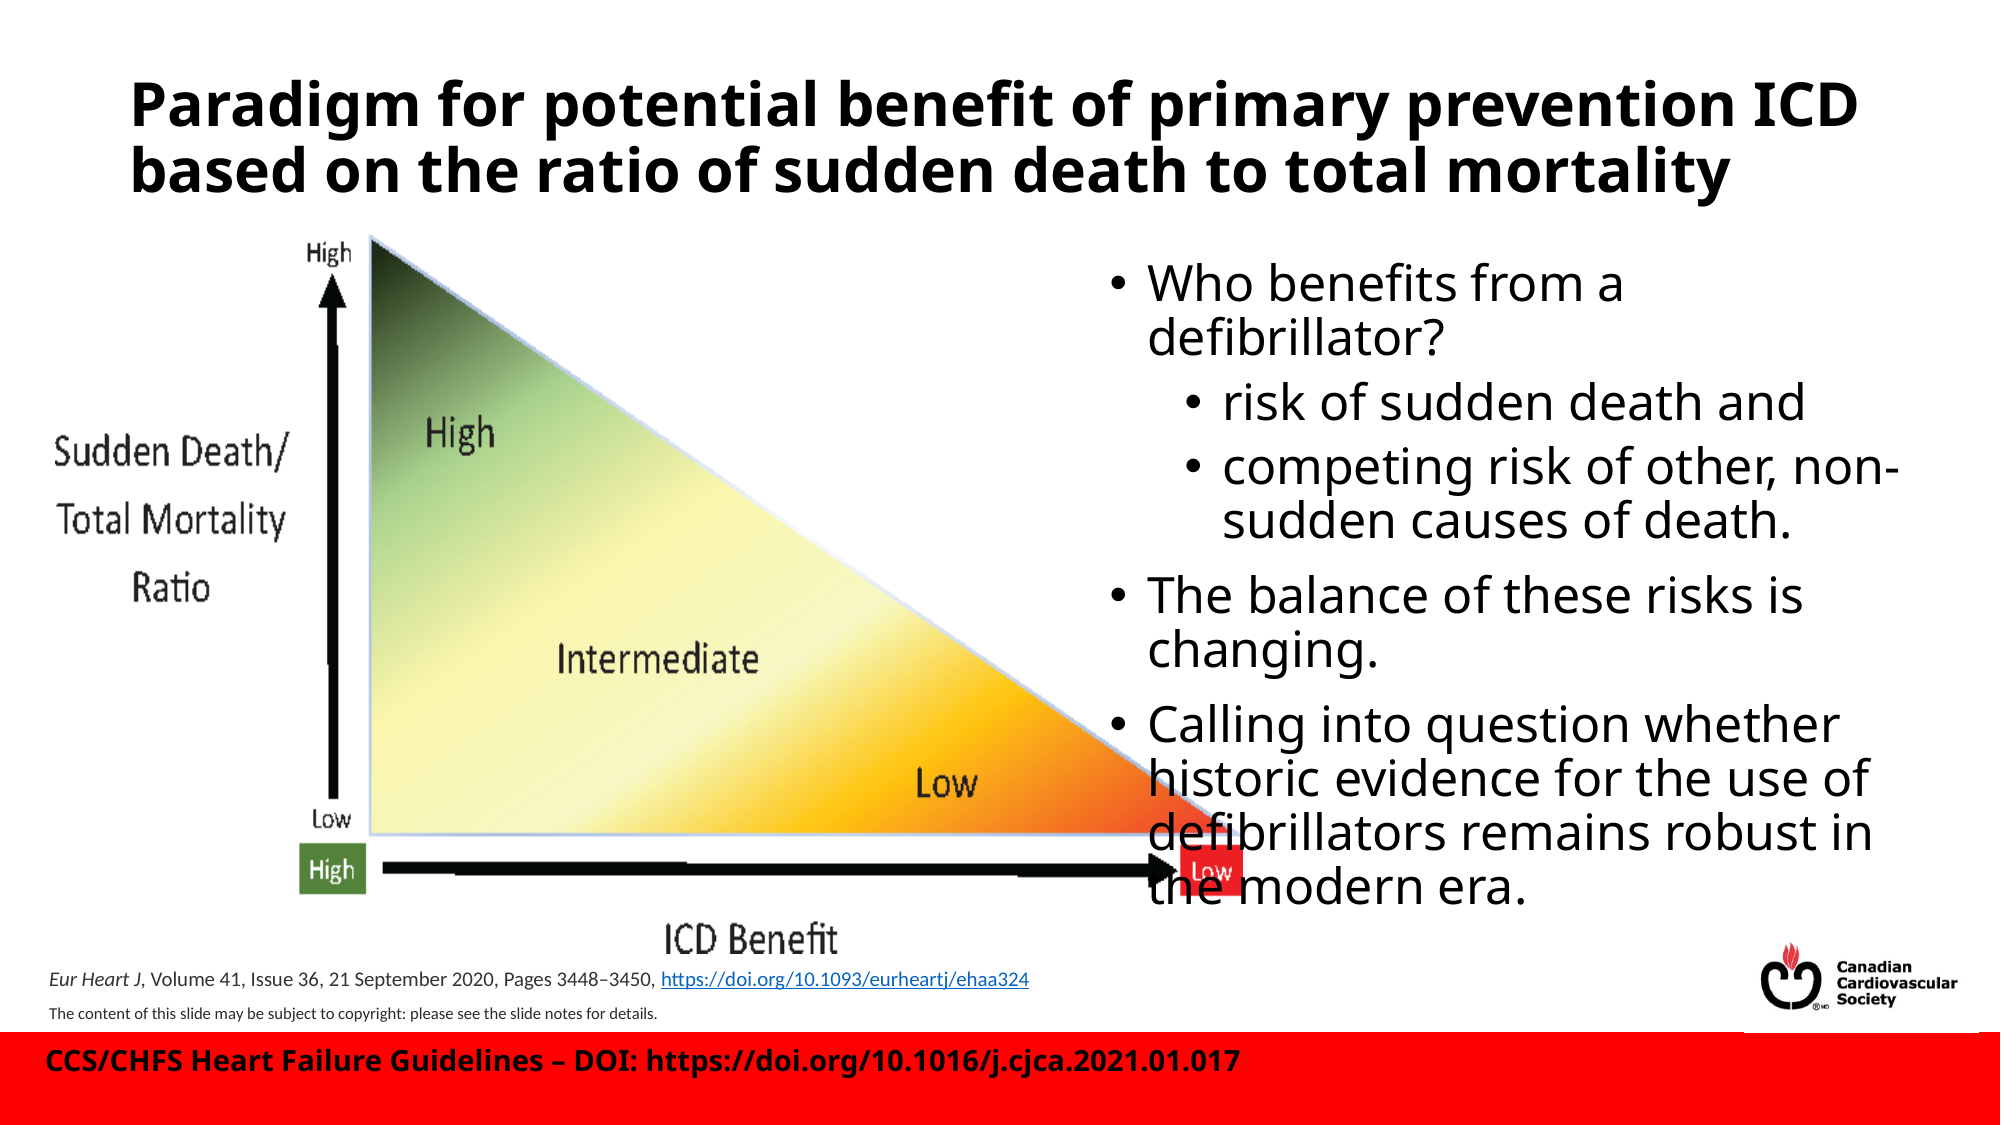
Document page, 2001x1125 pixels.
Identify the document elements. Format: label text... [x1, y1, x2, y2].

title Paradigm for potential benefit of primary prevention ICD based on the ratio of sudden death to total mortality [114, 59, 1886, 220]
text_box Eur Heart J, Volume 41, Issue 36, 21 September 2020, Pages 3448–3450, https://doi.org/10.1093/eurheartj/ehaa324 The content of this slide may be subject to copyright: please see the slide notes for details. [19, 923, 1279, 1066]
text_box Who benefits from a defibrillator? risk of sudden death and competing risk of other, non-sudden causes of death. The balance of these risks is changing. Calling into question whether historic evidence for the use of defibrillators remains robust in the modern era. [1243, 251, 1945, 965]
picture [1744, 928, 1979, 1033]
picture [55, 235, 1243, 954]
